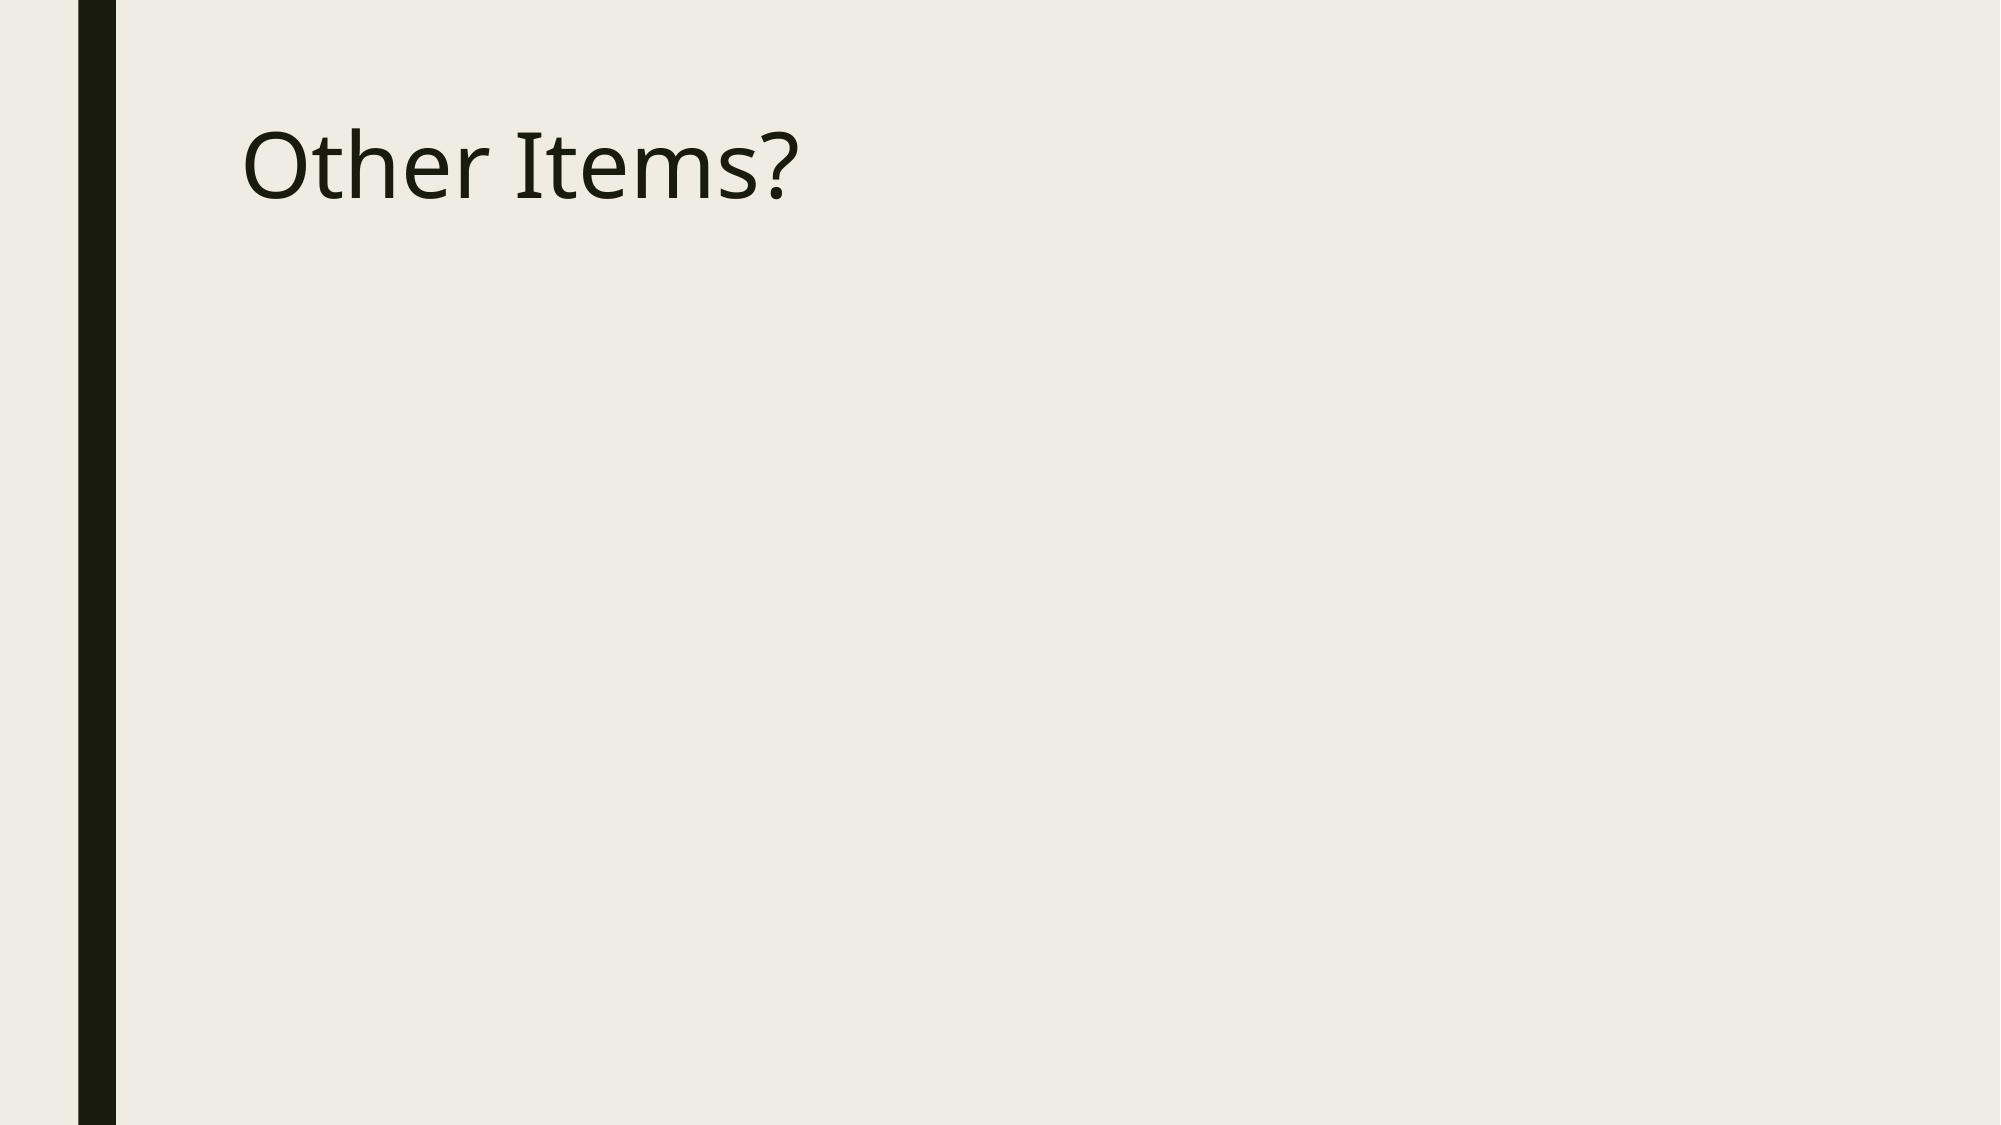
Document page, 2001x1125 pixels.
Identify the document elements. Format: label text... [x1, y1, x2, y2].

title Other Items? [225, 112, 1800, 357]
